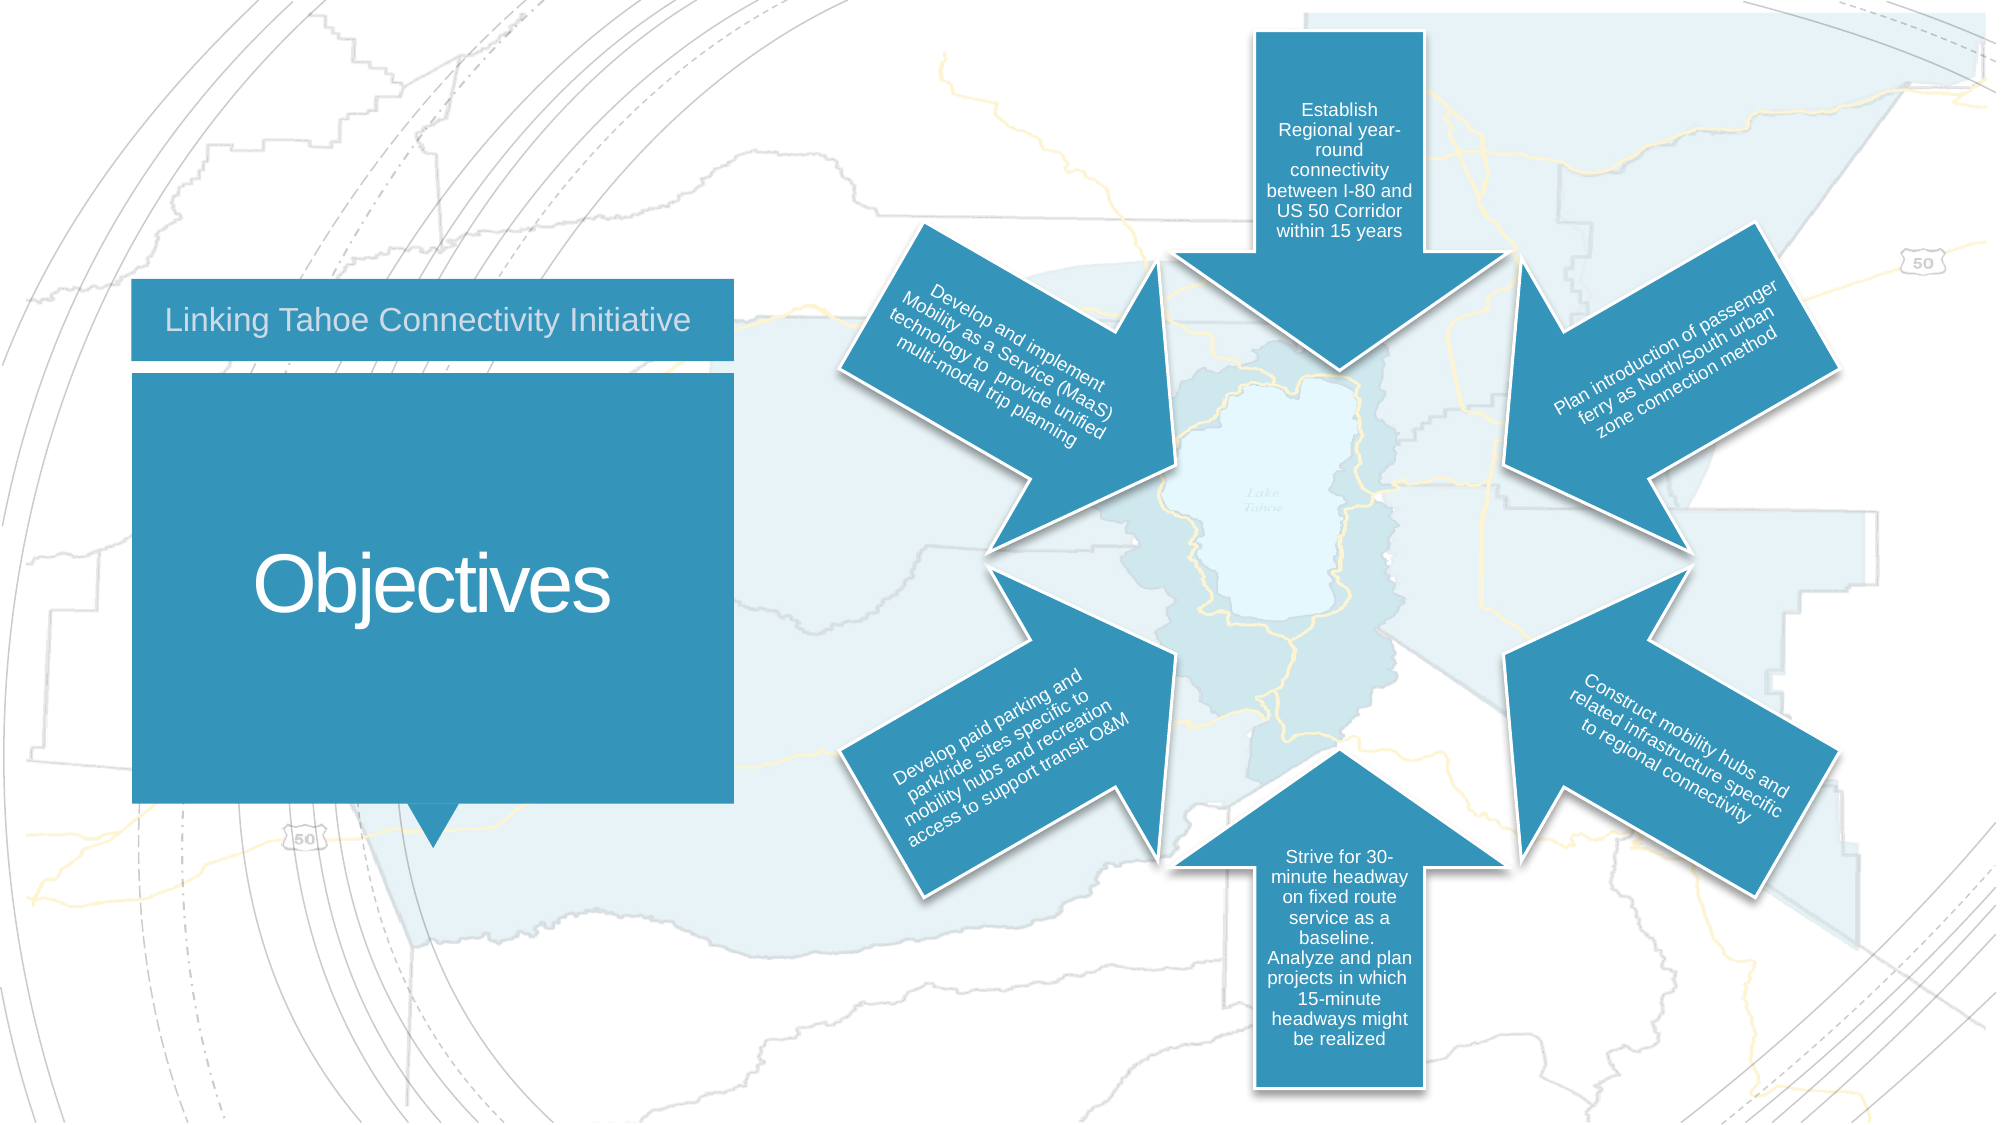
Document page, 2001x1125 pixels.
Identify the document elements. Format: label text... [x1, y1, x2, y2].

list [679, 29, 2000, 1090]
title Objectives [145, 385, 679, 789]
text_box Linking Tahoe Connectivity Initiative [149, 291, 679, 346]
